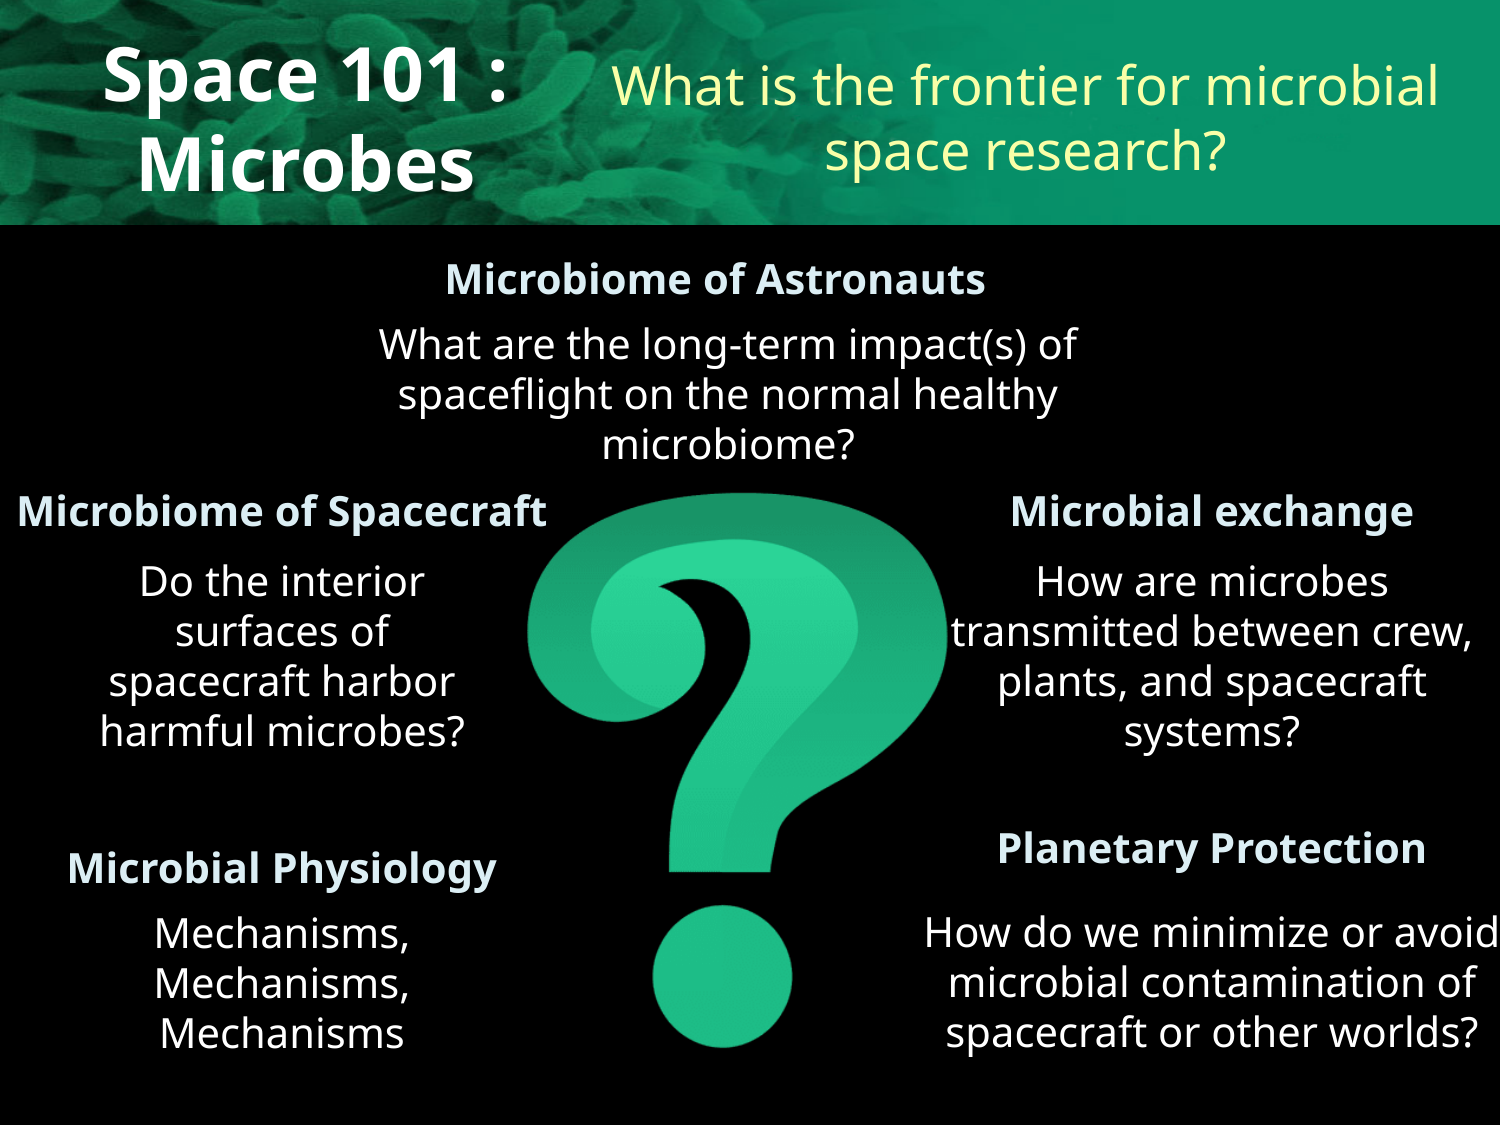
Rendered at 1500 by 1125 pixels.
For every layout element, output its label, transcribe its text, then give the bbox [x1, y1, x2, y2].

text_box How do we minimize or avoid microbial contamination of spacecraft or other worlds? [1044, 898, 1500, 1063]
text_box Mechanisms, Mechanisms, Mechanisms [58, 899, 429, 1065]
text_box Microbial exchange [1044, 477, 1430, 543]
text_box What are the long-term impact(s) of spaceflight on the normal healthy microbiome? [262, 310, 1194, 476]
picture [434, 468, 1040, 1074]
text_box Do the interior surfaces of spacecraft harbor harmful microbes? [58, 547, 429, 763]
text_box Microbiome of Spacecraft [1, 477, 429, 543]
text_box Microbial Physiology [51, 833, 429, 899]
picture [0, 0, 1500, 225]
text_box Planetary Protection [1044, 814, 1443, 880]
text_box How are microbes transmitted between crew, plants, and spacecraft systems? [1044, 547, 1500, 763]
text_box Microbiome of Astronauts [429, 245, 1001, 310]
